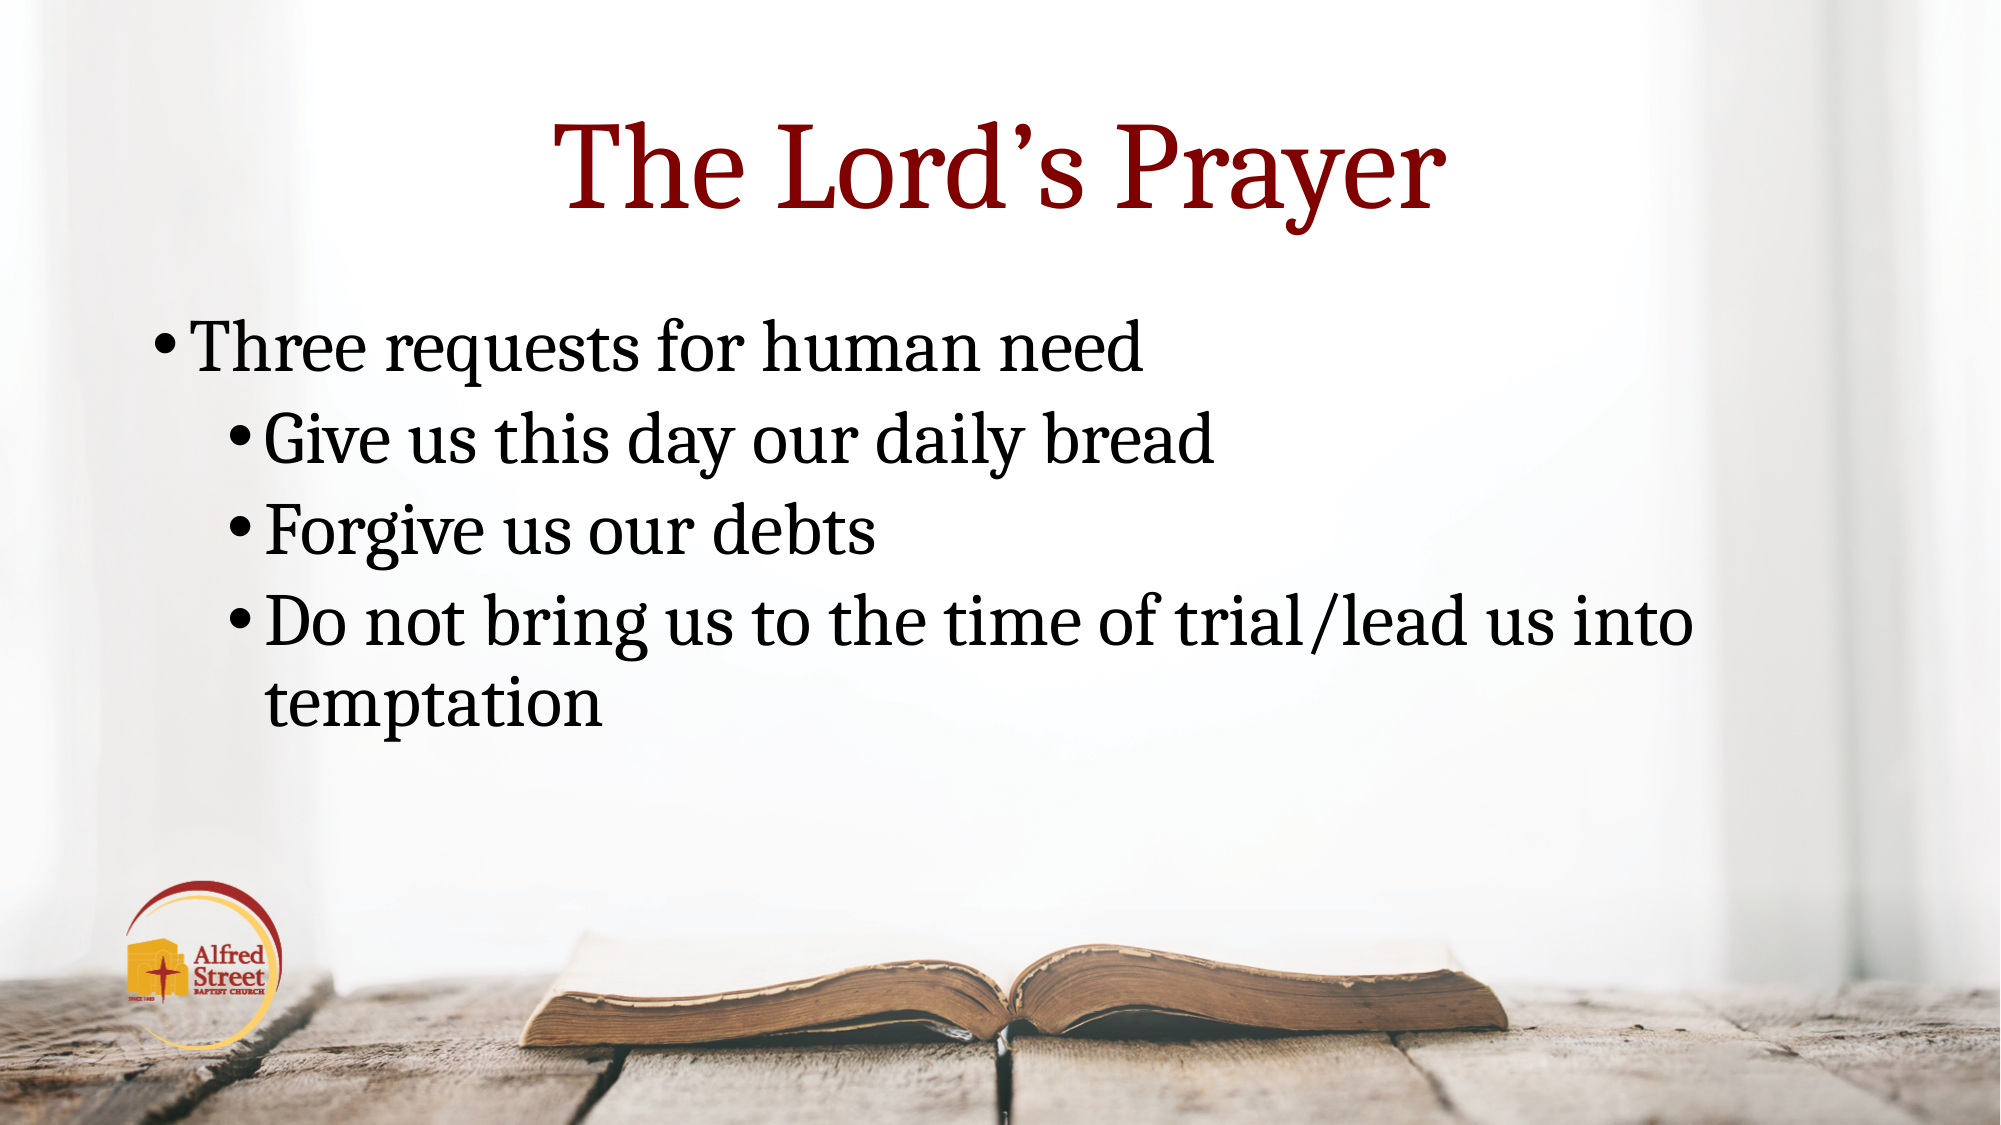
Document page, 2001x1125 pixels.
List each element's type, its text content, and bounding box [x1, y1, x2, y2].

title The Lord’s Prayer [137, 59, 1863, 278]
list Three requests for human need Give us this day our daily bread Forgive us our debts Do not bring us to the time of trial/lead us into temptation [137, 299, 1863, 1014]
picture [0, 0, 2001, 1125]
